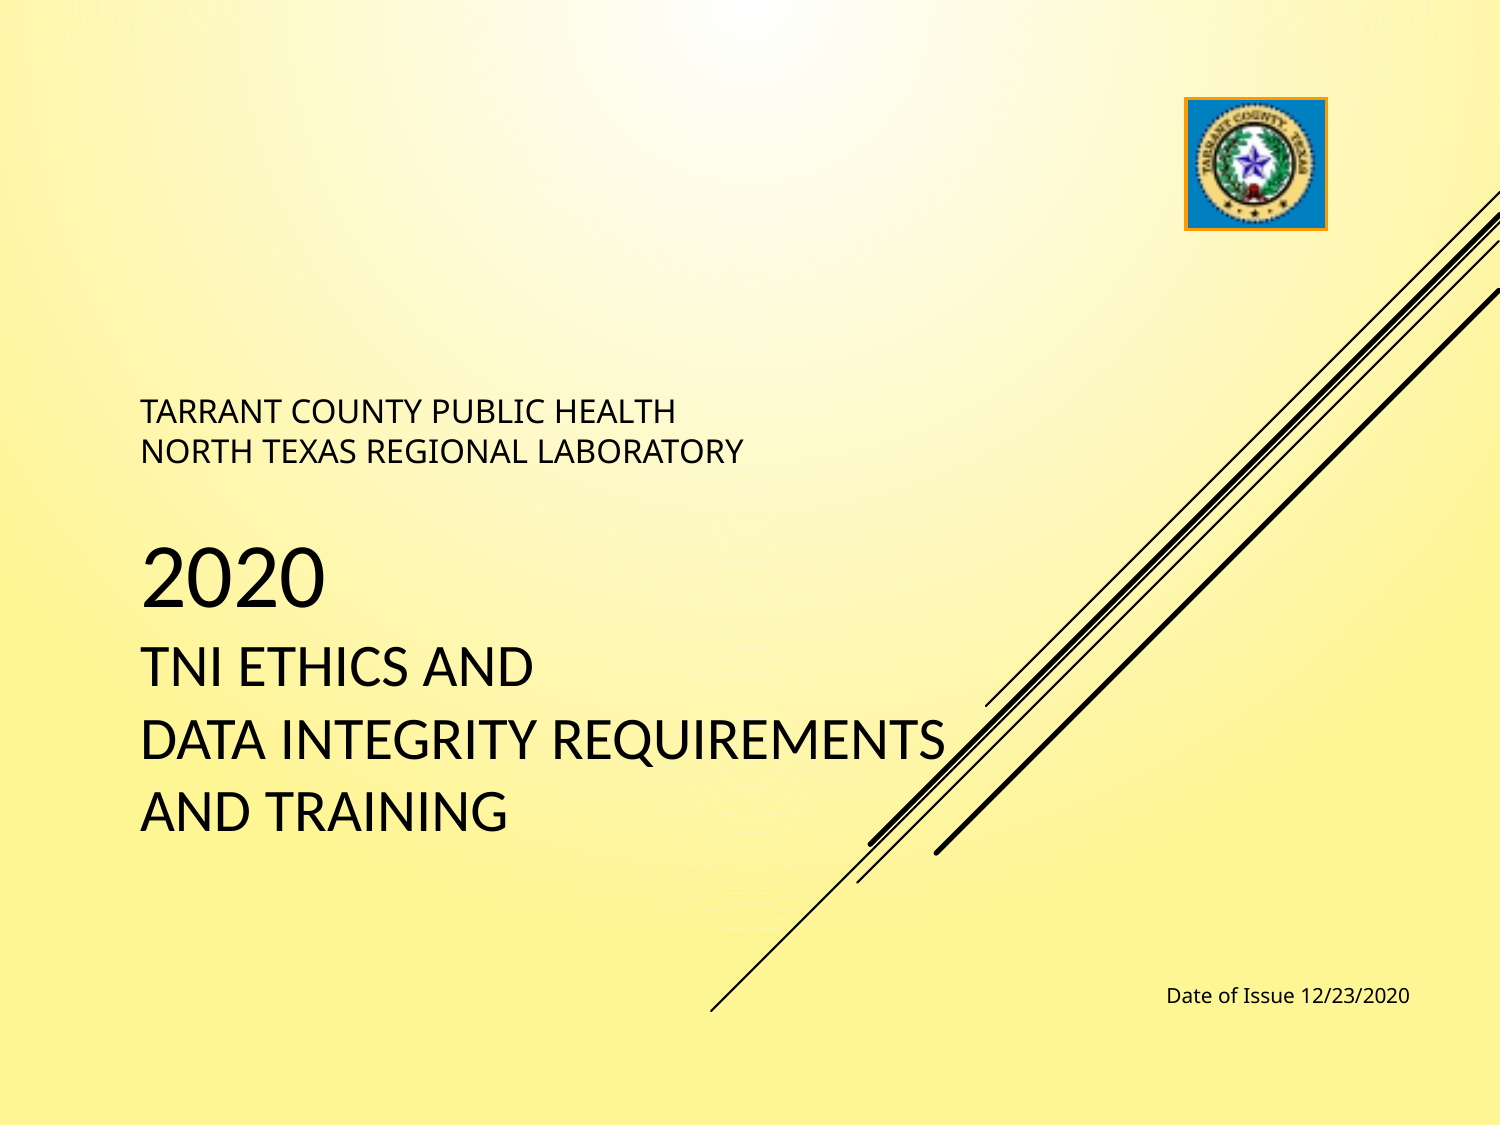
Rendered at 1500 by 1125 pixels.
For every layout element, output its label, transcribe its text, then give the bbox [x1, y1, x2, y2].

title Tarrant County Public Health North Texas Regional Laboratory 2020 TNI Ethics and Data Integrity Requirements and Training [125, 299, 1051, 852]
picture [1196, 103, 1315, 223]
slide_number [1125, 975, 1425, 1035]
